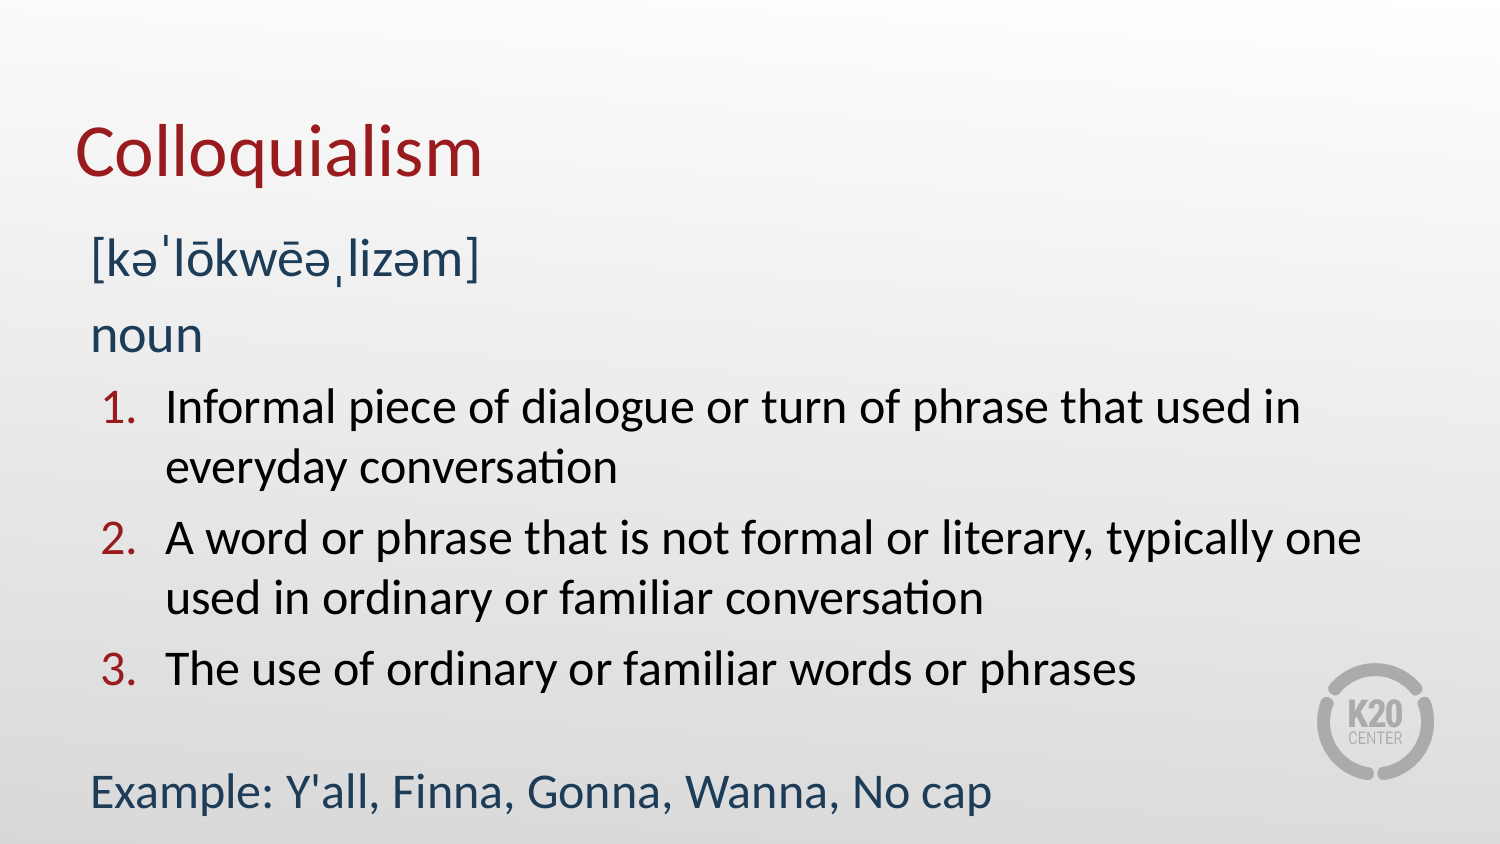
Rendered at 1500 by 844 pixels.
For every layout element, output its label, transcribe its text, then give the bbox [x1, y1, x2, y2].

picture [1300, 646, 1451, 797]
title Colloquialism [75, 50, 1425, 191]
list [kəˈlōkwēəˌlizəm] noun Informal piece of dialogue or turn of phrase that used in everyday conversation A word or phrase that is not formal or literary, typically one used in ordinary or familiar conversation The use of ordinary or familiar words or phrases Example: Y'all, Finna, Gonna, Wanna, No cap [75, 214, 1425, 779]
